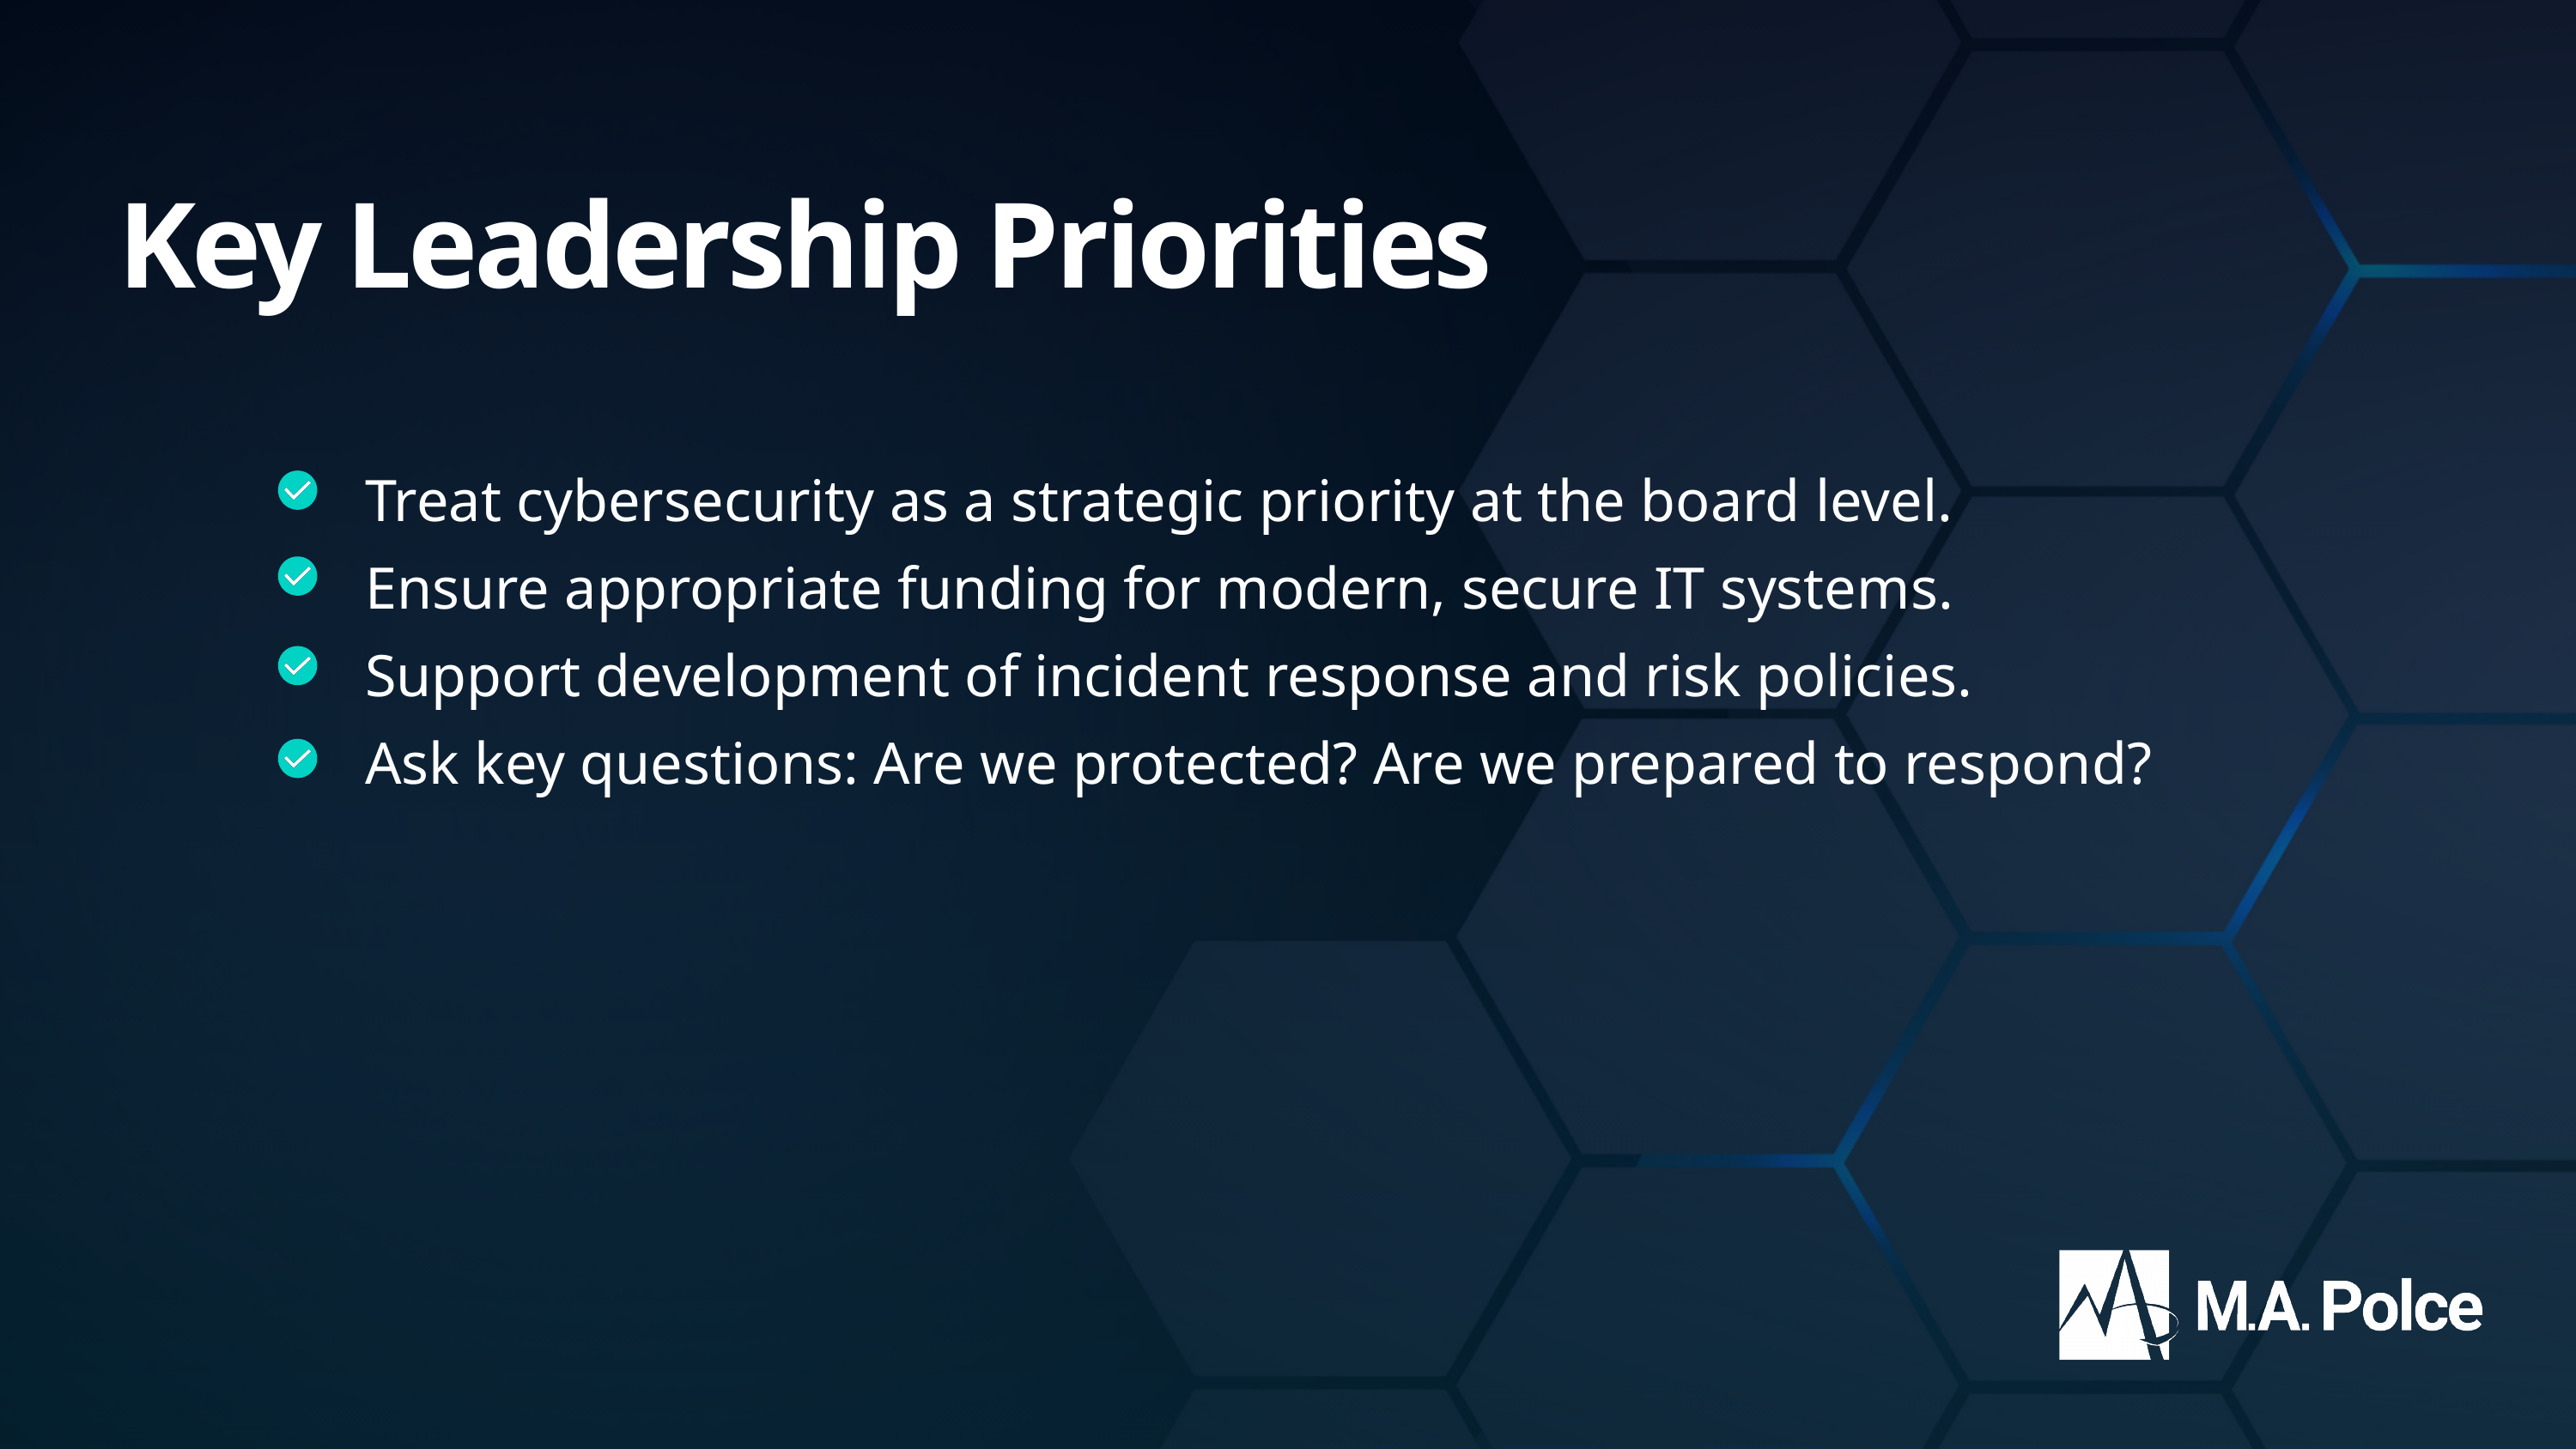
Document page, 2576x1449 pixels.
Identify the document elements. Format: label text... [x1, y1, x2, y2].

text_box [277, 470, 318, 511]
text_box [277, 646, 318, 686]
text_box Treat cybersecurity as a strategic priority at the board level. Ensure appropriate funding for modern, secure IT systems. Support development of incident response and risk policies. Ask key questions: Are we protected? Are we prepared to respond? [365, 445, 2462, 796]
picture [0, 0, 2576, 1449]
text_box Key Leadership Priorities [118, 88, 1889, 312]
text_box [277, 738, 318, 779]
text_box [277, 555, 318, 597]
